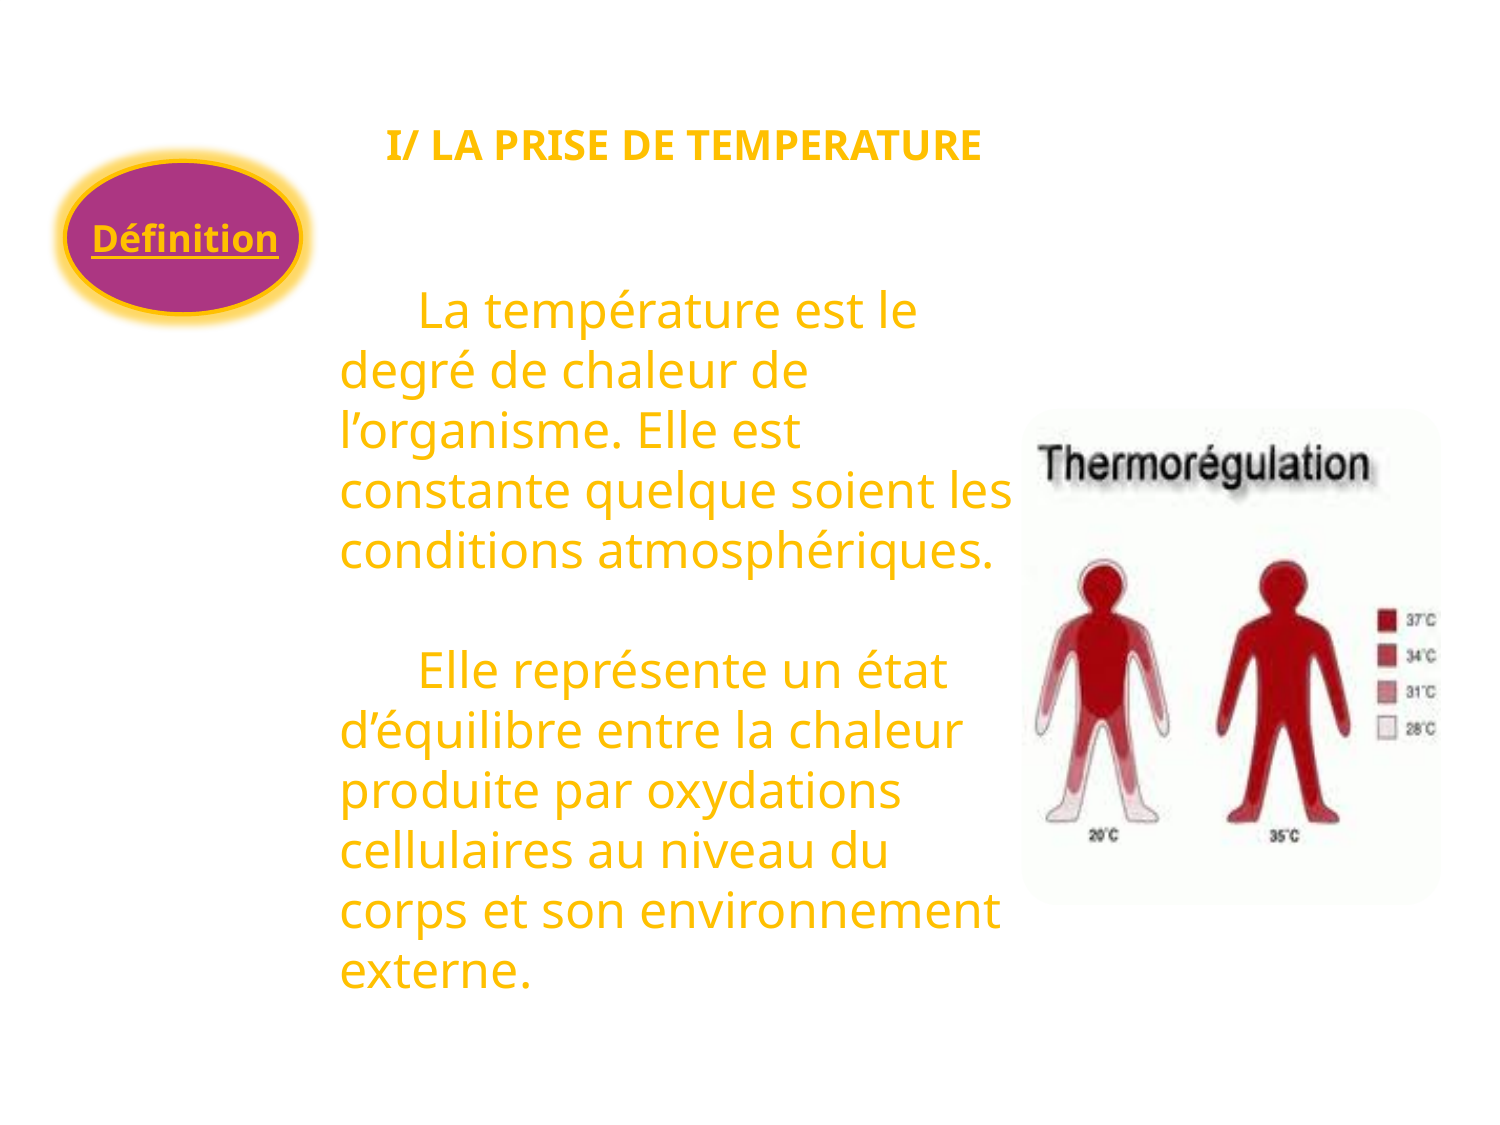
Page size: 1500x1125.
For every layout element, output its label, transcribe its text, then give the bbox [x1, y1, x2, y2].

text_box [62, 158, 294, 274]
text_box [147, 313, 219, 317]
text_box I/ LA PRISE DE TEMPERATURE La température est le degré de chaleur de l’organisme. Elle est constante quelque soient les conditions atmosphériques. Elle représente un état d’équilibre entre la chaleur produite par oxydations cellulaires au niveau du corps et son environnement externe. [324, 66, 1046, 1125]
text_box Définition [76, 207, 325, 313]
picture [1021, 408, 1442, 906]
